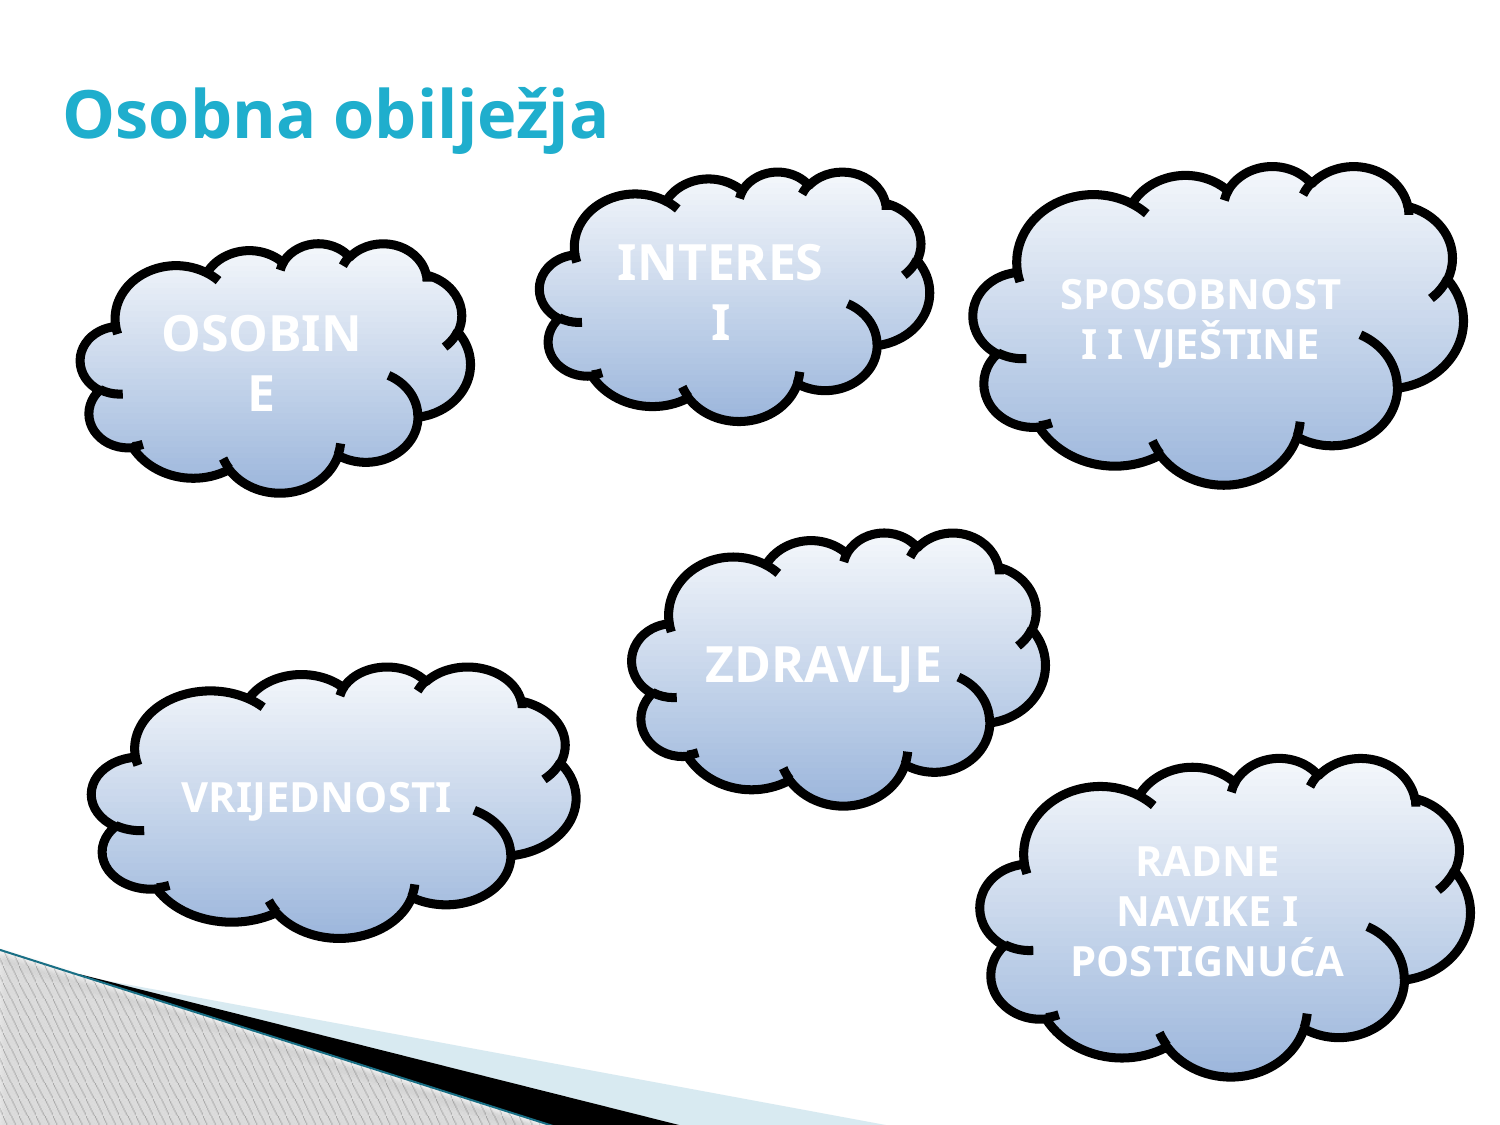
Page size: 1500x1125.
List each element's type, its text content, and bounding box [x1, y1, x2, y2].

text_box ZDRAVLJE [627, 528, 1051, 811]
text_box SPOSOBNOSTI I VJEŠTINE [968, 162, 1469, 490]
text_box VRIJEDNOSTI [86, 662, 581, 943]
list Osobna obilježja [29, 64, 680, 172]
text_box INTERESI [534, 167, 935, 427]
text_box RADNE NAVIKE I POSTIGNUĆA [975, 753, 1476, 1082]
text_box OSOBINE [75, 239, 476, 498]
